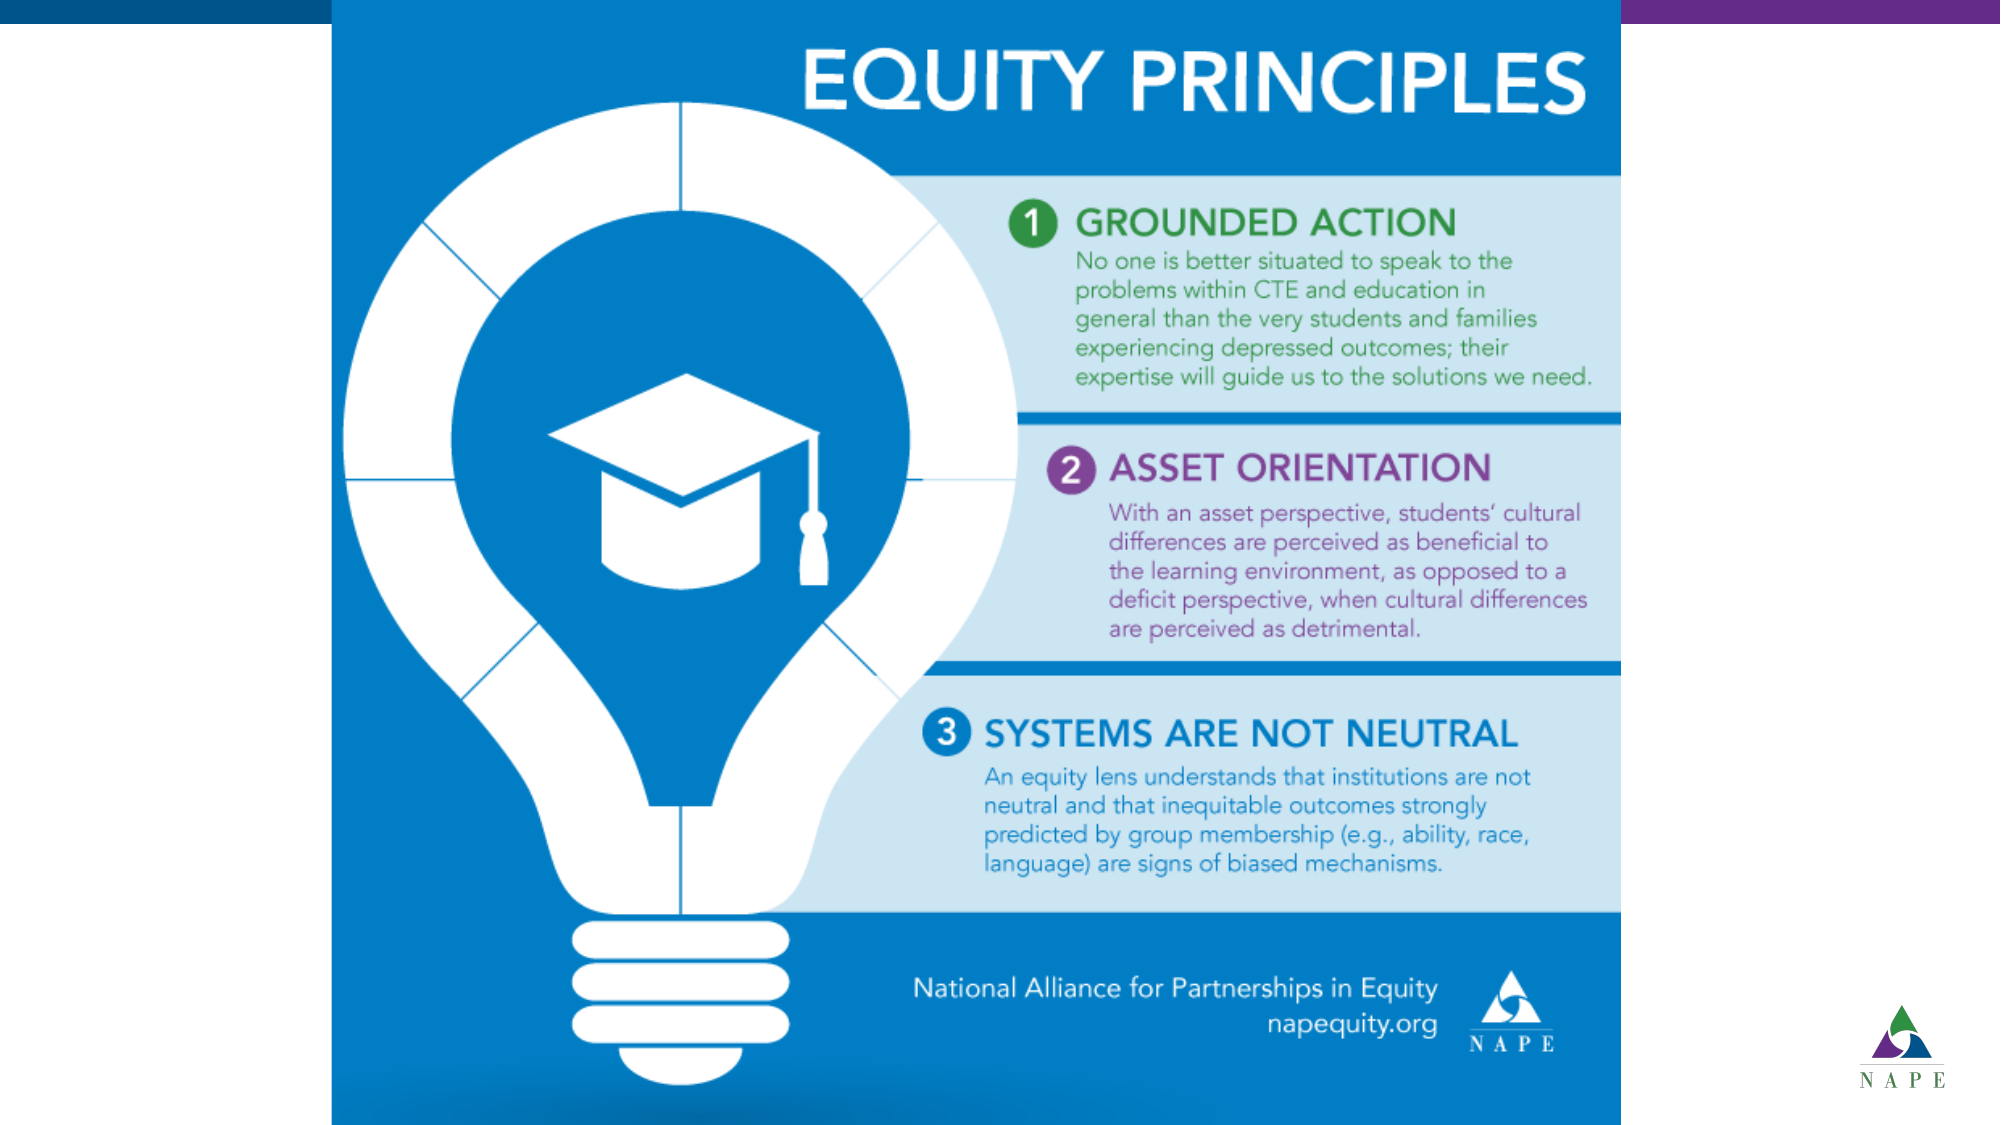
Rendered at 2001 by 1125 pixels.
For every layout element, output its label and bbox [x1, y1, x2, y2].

picture [1843, 1001, 1959, 1096]
picture [331, 0, 1621, 1125]
